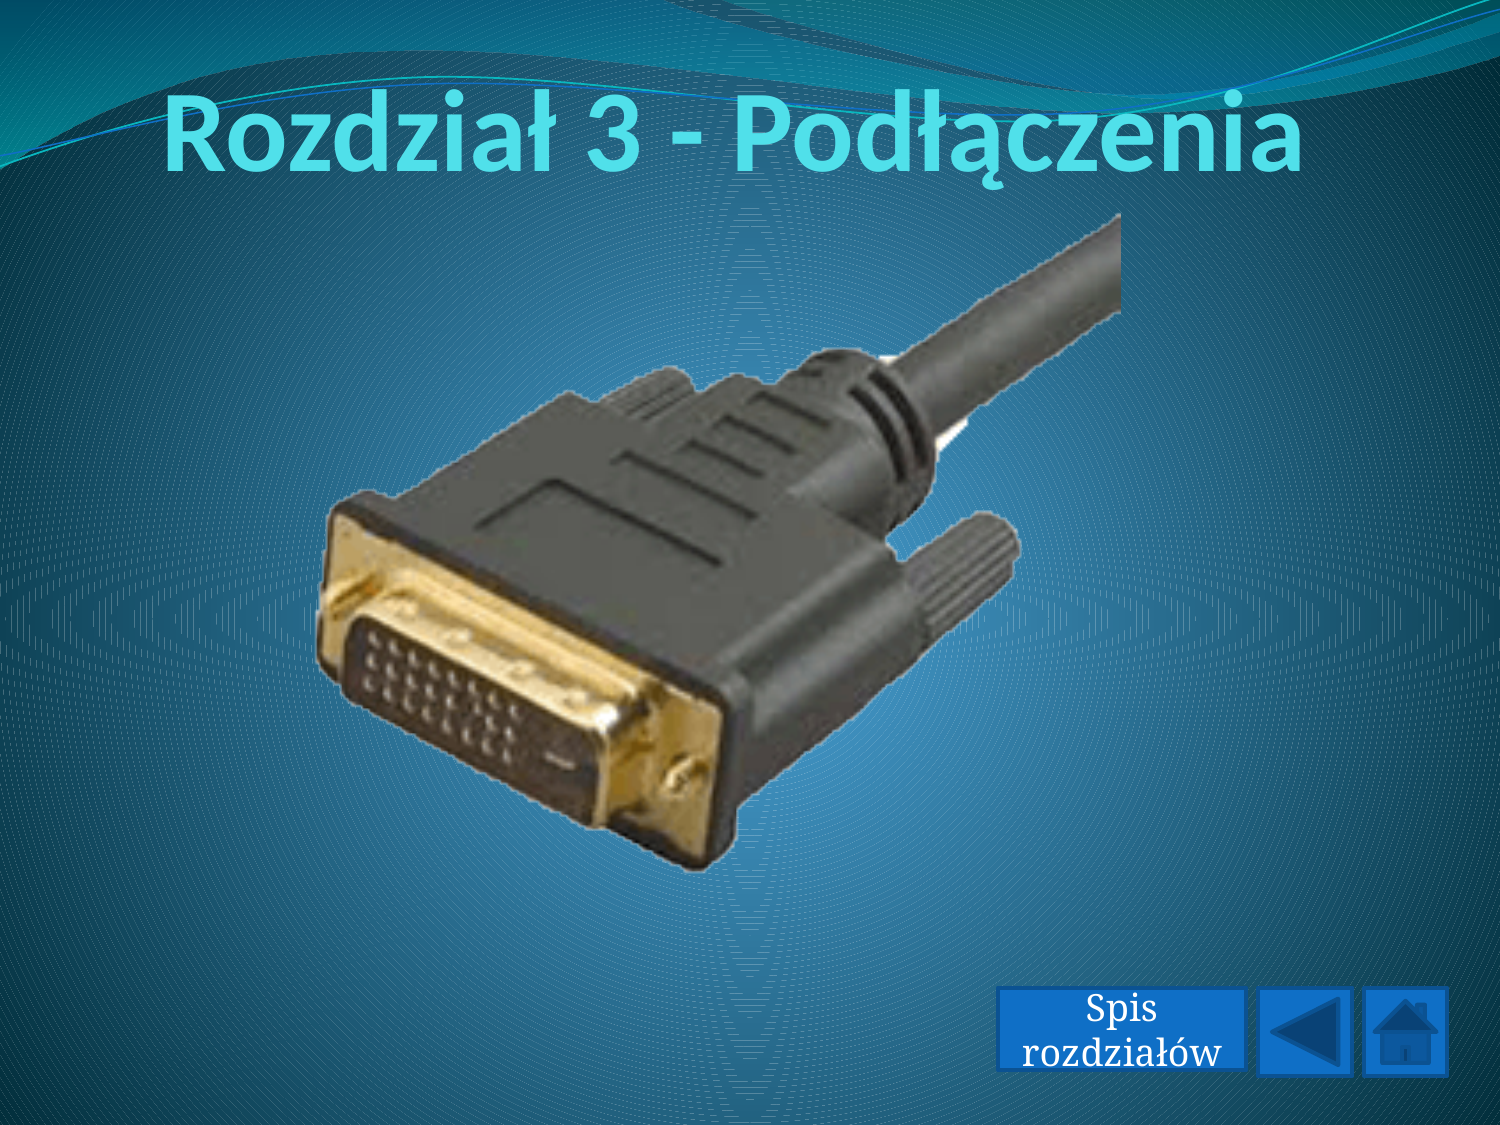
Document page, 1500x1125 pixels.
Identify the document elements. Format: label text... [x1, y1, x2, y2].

title Rozdział 3 - Podłączenia [105, 0, 1394, 195]
picture [257, 187, 1121, 916]
text_box [1362, 986, 1449, 1078]
text_box [1256, 986, 1354, 1078]
text_box Spis rozdziałów [996, 986, 1248, 1072]
